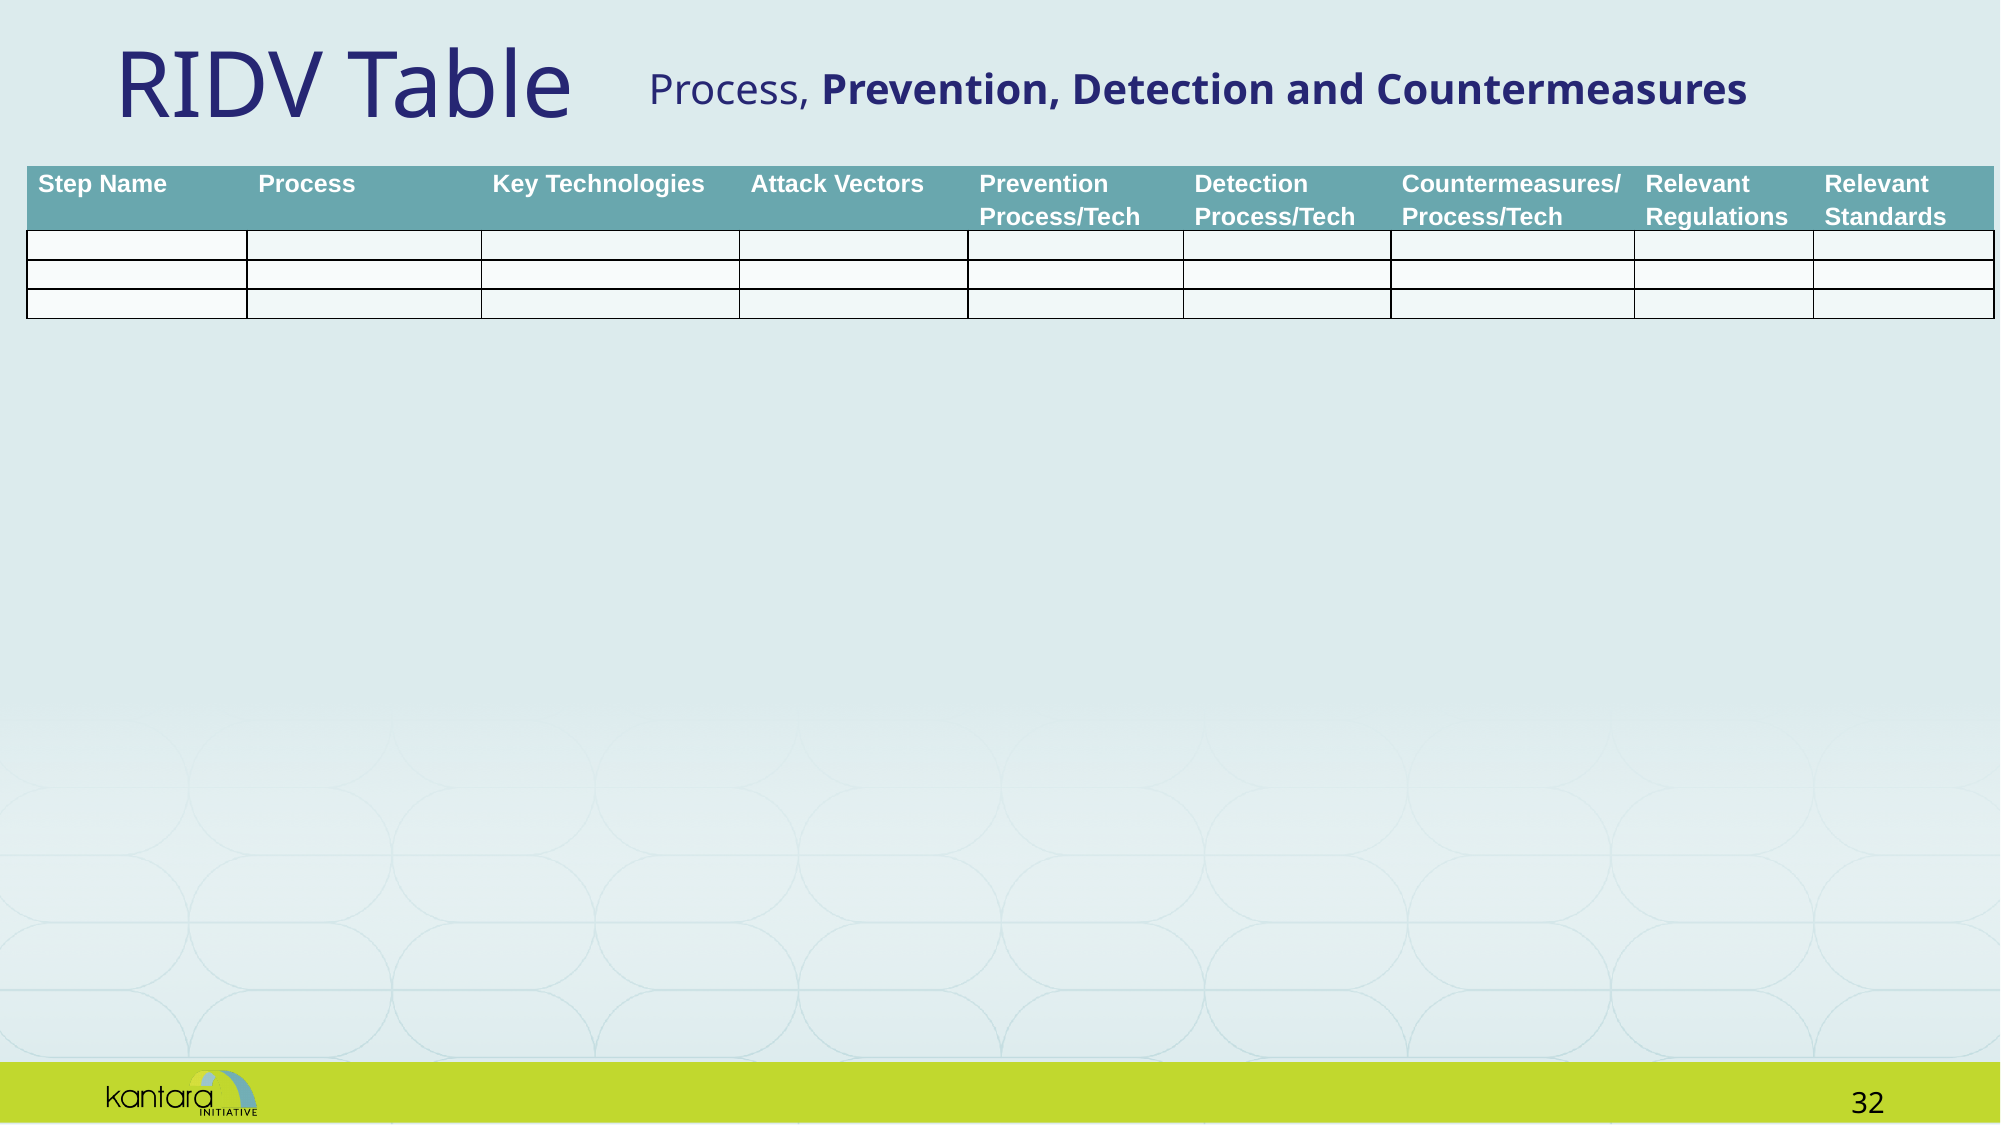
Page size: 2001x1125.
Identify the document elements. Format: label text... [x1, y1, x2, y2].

table_cell [1635, 231, 1813, 259]
table_cell [482, 261, 739, 288]
table_cell [1635, 261, 1813, 288]
table_cell [1814, 231, 1993, 259]
table_cell [1184, 261, 1390, 288]
table_cell [1184, 231, 1390, 259]
table_header Relevant Standards [1813, 166, 1994, 230]
table_cell [1392, 261, 1634, 288]
table_cell [740, 231, 967, 259]
table_cell [1814, 261, 1993, 288]
table_cell [740, 261, 967, 288]
table_cell [1392, 290, 1634, 318]
table_cell [740, 290, 967, 318]
table_cell [1635, 290, 1813, 318]
table_cell [1814, 290, 1993, 318]
table_cell [1392, 231, 1634, 259]
table_header Step Name [27, 166, 247, 230]
table_header Attack Vectors [739, 166, 968, 230]
table_header Prevention Process/Tech [968, 166, 1183, 230]
slide_number 31 [1433, 1077, 1900, 1124]
table_header Detection Process/Tech [1183, 166, 1391, 230]
table_cell [969, 231, 1183, 259]
table_header Key Technologies [482, 166, 739, 230]
table_cell [969, 261, 1183, 288]
table_cell [969, 290, 1183, 318]
picture [0, 1063, 2001, 1125]
table_cell [248, 290, 481, 318]
table_cell [28, 290, 246, 318]
table_cell [482, 290, 739, 318]
table_cell [28, 231, 246, 259]
list Process, Prevention, Detection and Countermeasures [633, 55, 1834, 137]
picture [0, 0, 2001, 1062]
table_header Countermeasures/Process/Tech [1391, 166, 1634, 230]
table_cell [482, 231, 739, 259]
table_cell [248, 261, 481, 288]
table_cell [1184, 290, 1390, 318]
table_header Relevant Regulations [1634, 166, 1813, 230]
table_header Process [247, 166, 482, 230]
table_cell [28, 261, 246, 288]
title RIDV Table [99, 0, 1900, 166]
table_cell [248, 231, 481, 259]
